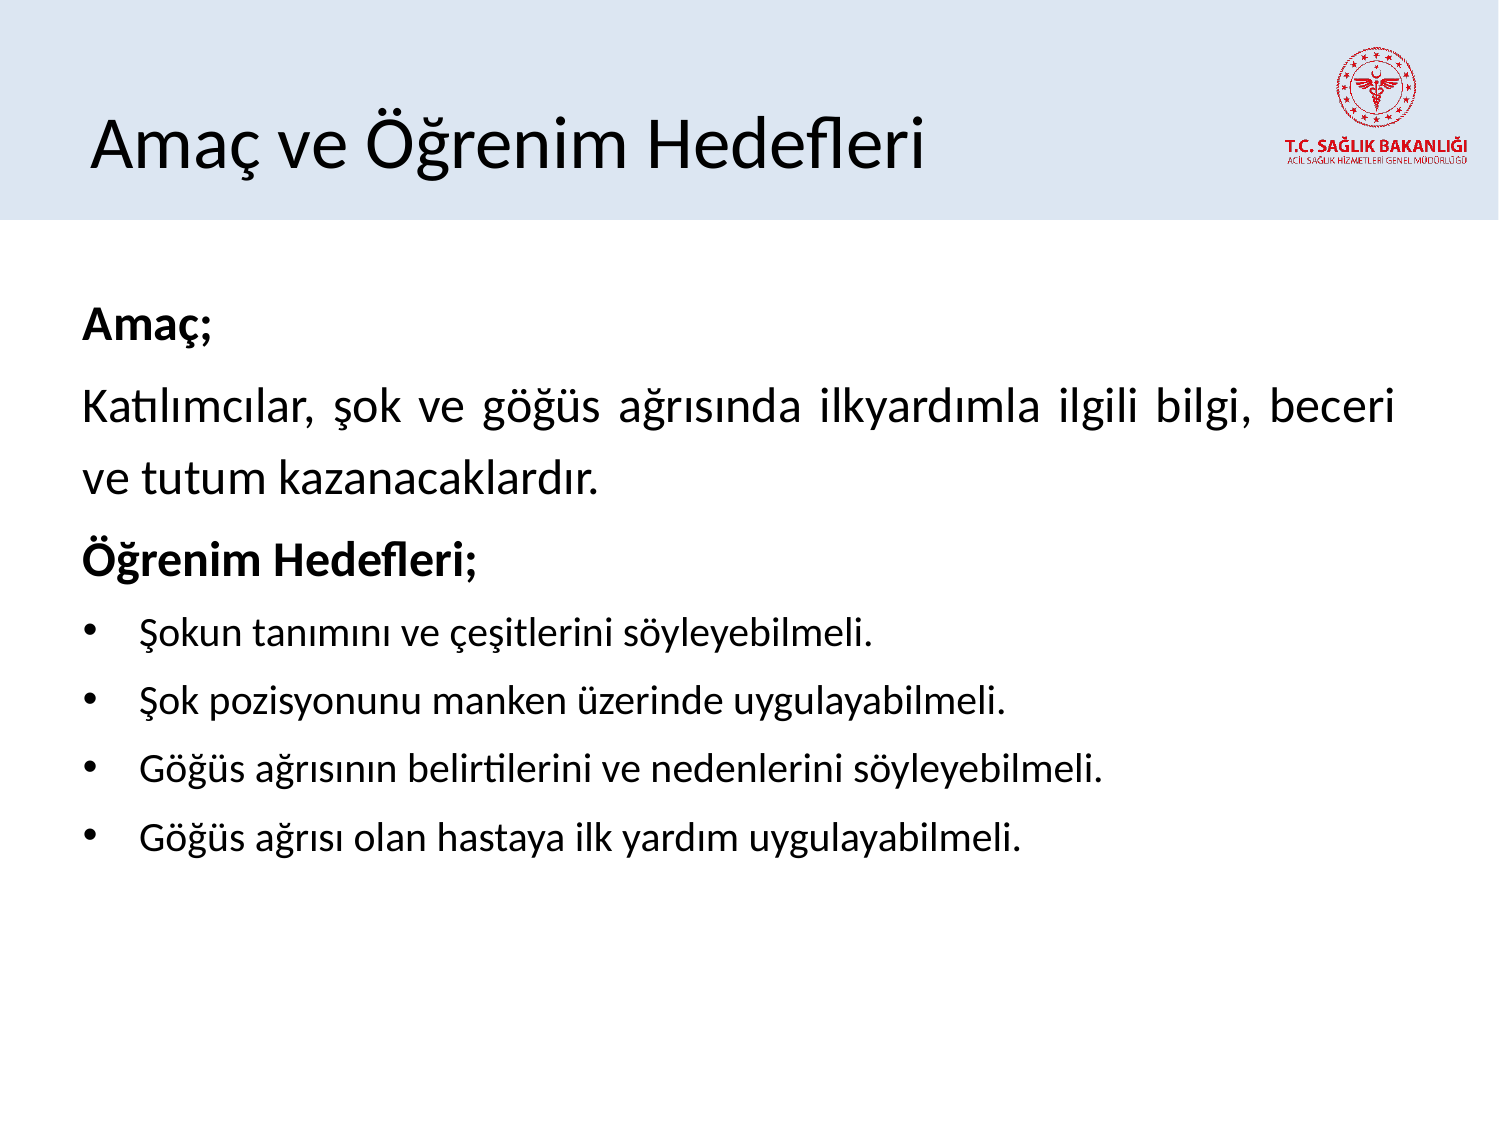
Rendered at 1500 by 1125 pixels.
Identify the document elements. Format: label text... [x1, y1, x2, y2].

picture [1285, 47, 1467, 166]
text_box [0, 0, 1500, 222]
list Amaç; Katılımcılar, şok ve göğüs ağrısında ilkyardımla ilgili bilgi, beceri ve tutum kazanacaklardır. Öğrenim Hedefleri; Şokun tanımını ve çeşitlerini söyleyebilmeli. Şok pozisyonunu manken üzerinde uygulayabilmeli. Göğüs ağrısının belirtilerini ve nedenlerini söyleyebilmeli. Göğüs ağrısı olan hastaya ilk yardım uygulayabilmeli. [2, 270, 1412, 1110]
title Amaç ve Öğrenim Hedefleri [75, 45, 987, 233]
